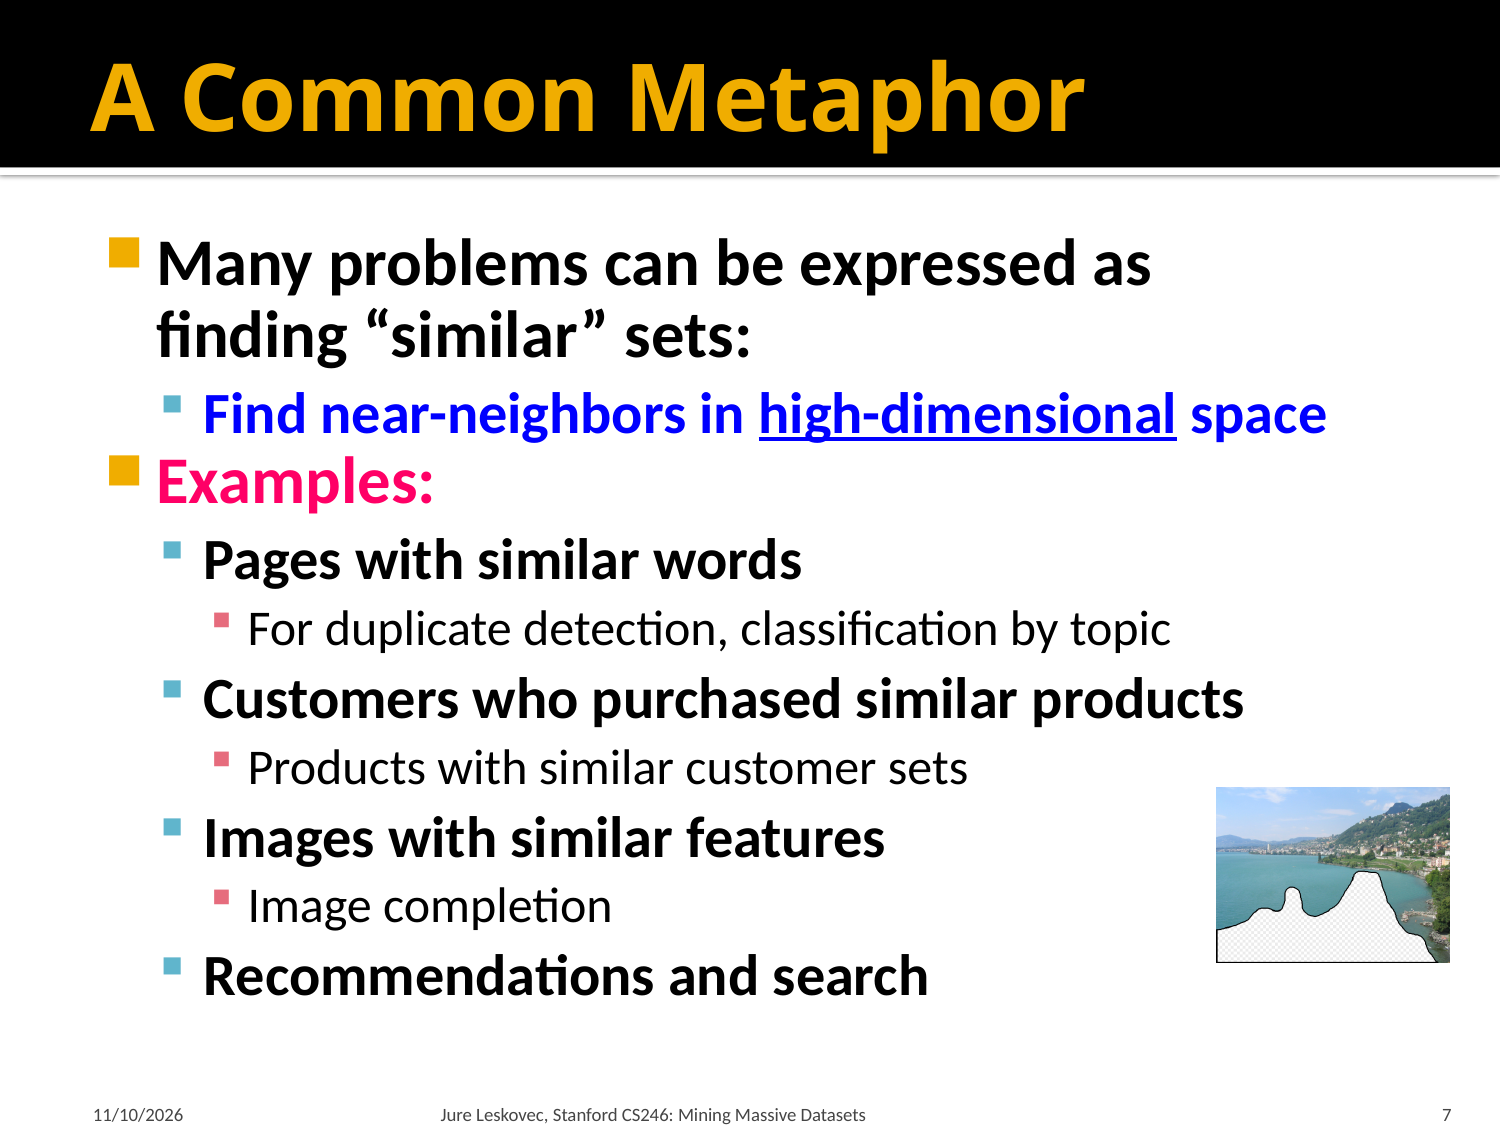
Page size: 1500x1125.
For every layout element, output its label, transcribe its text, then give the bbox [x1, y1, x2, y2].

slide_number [75, 1080, 425, 1125]
list Many problems can be expressed as finding “similar” sets: Find near-neighbors in high-dimensional space Examples: Pages with similar words For duplicate detection, classification by topic Customers who purchased similar products Products with similar customer sets Images with similar features Image completion Recommendations and search [75, 212, 1425, 1100]
picture [1216, 787, 1450, 963]
footer Jure Leskovec, Stanford CS246: Mining Massive Datasets [433, 1080, 1337, 1125]
title A Common Metaphor [75, 12, 1425, 175]
slide_number 7 [1345, 1080, 1467, 1125]
